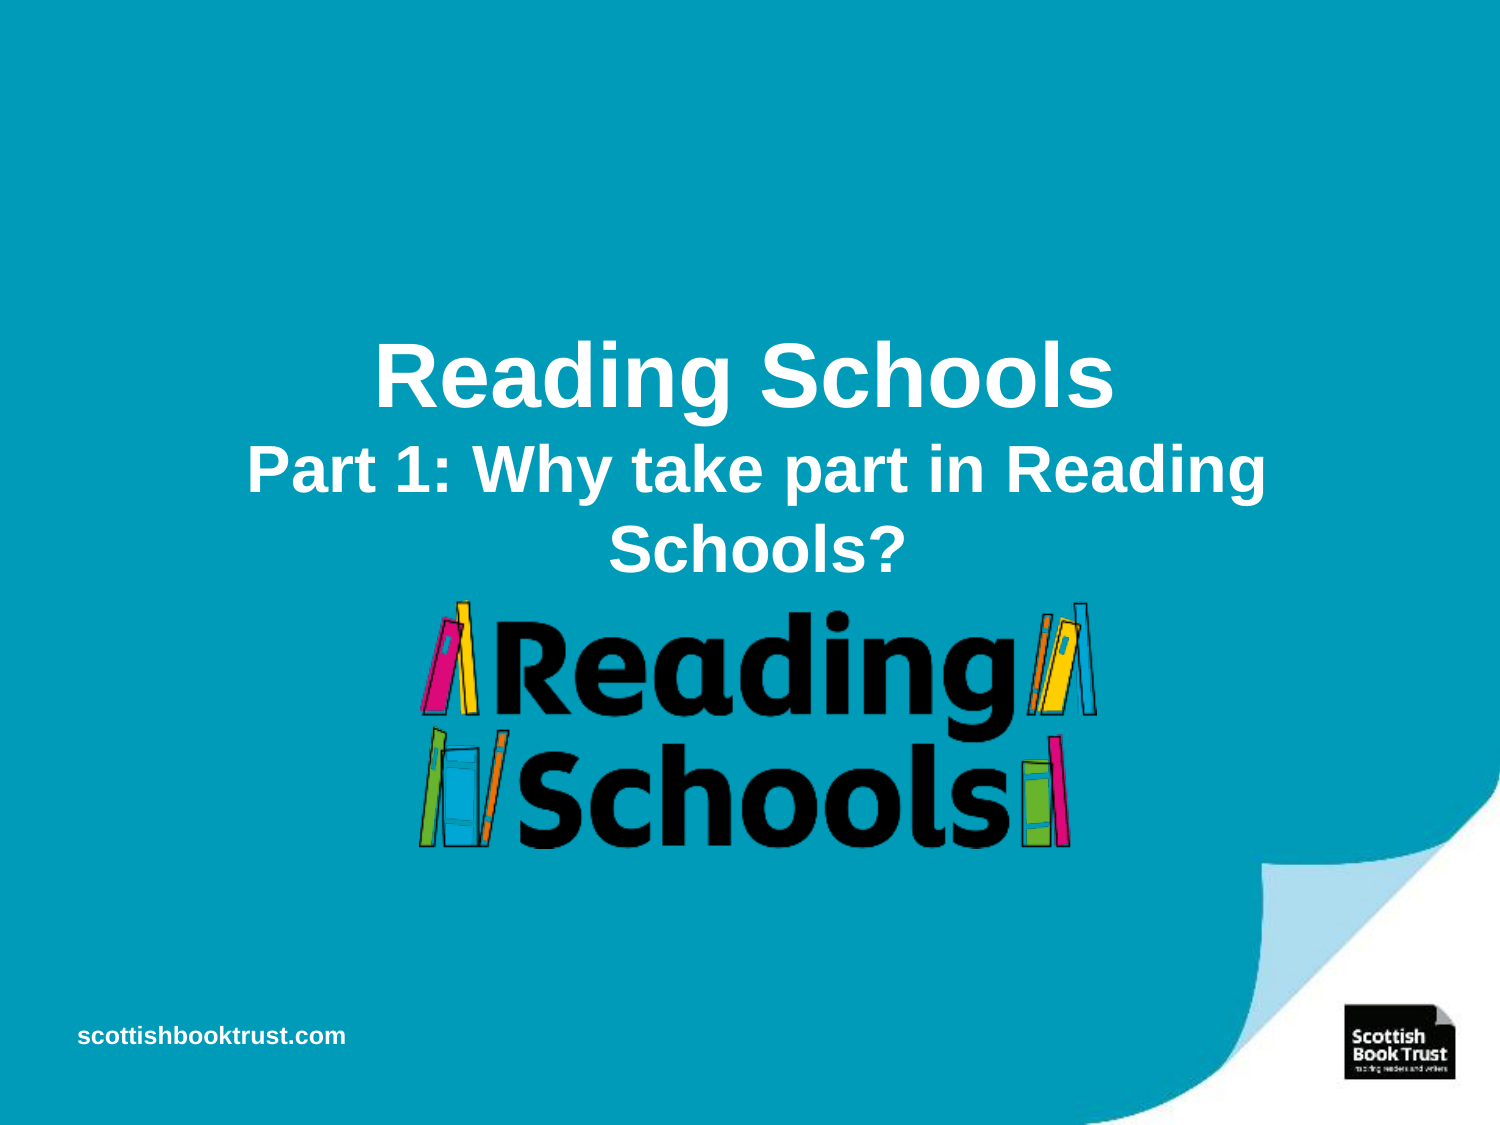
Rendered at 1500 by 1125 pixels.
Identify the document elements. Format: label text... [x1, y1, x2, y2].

text_box scottishbooktrust.com [62, 1012, 513, 1058]
title Reading Schools Part 1: Why take part in Reading Schools? [120, 308, 1396, 578]
picture [0, 0, 1500, 1125]
